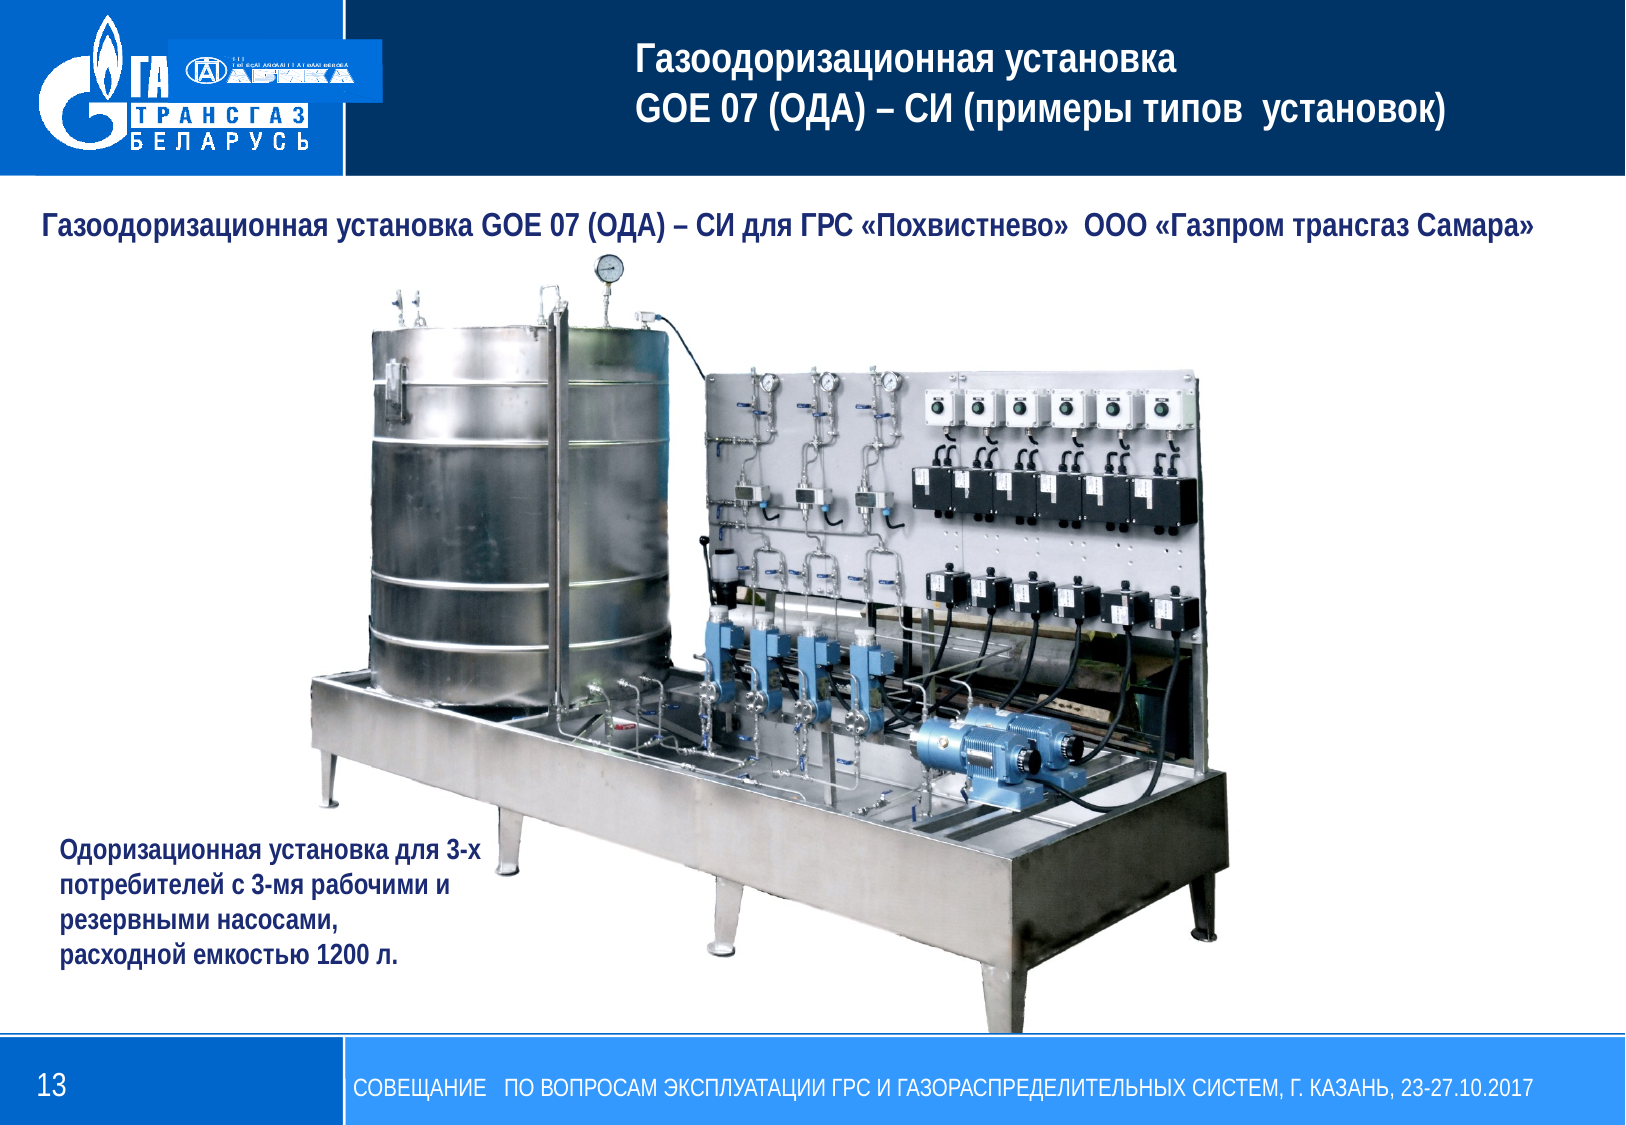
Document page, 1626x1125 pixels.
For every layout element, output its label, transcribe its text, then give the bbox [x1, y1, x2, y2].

picture [308, 251, 1244, 1033]
text_box Газоодоризационная установка GOE 07 (ОДА) – СИ (примеры типов установок) [620, 23, 1625, 139]
picture [39, 5, 308, 188]
text_box Газоодоризационная установка GOE 07 (ОДА) – СИ для ГРС «Похвистнево» ООО «Газпром трансгаз Самара» [0, 196, 1591, 251]
footer СОВЕЩАНИЕ ПО ВОПРОСАМ ЭКСПЛУАТАЦИИ ГРС И ГАЗОРАСПРЕДЕЛИТЕЛЬНЫХ СИСТЕМ, Г. КАЗАНЬ, 23-27.10.2017 [352, 1046, 1607, 1125]
slide_number 13 [36, 1043, 301, 1123]
text_box Одоризационная установка для 3-х потребителей с 3-мя рабочими и резервными насосами, расходной емкостью 1200 л. [44, 823, 303, 978]
